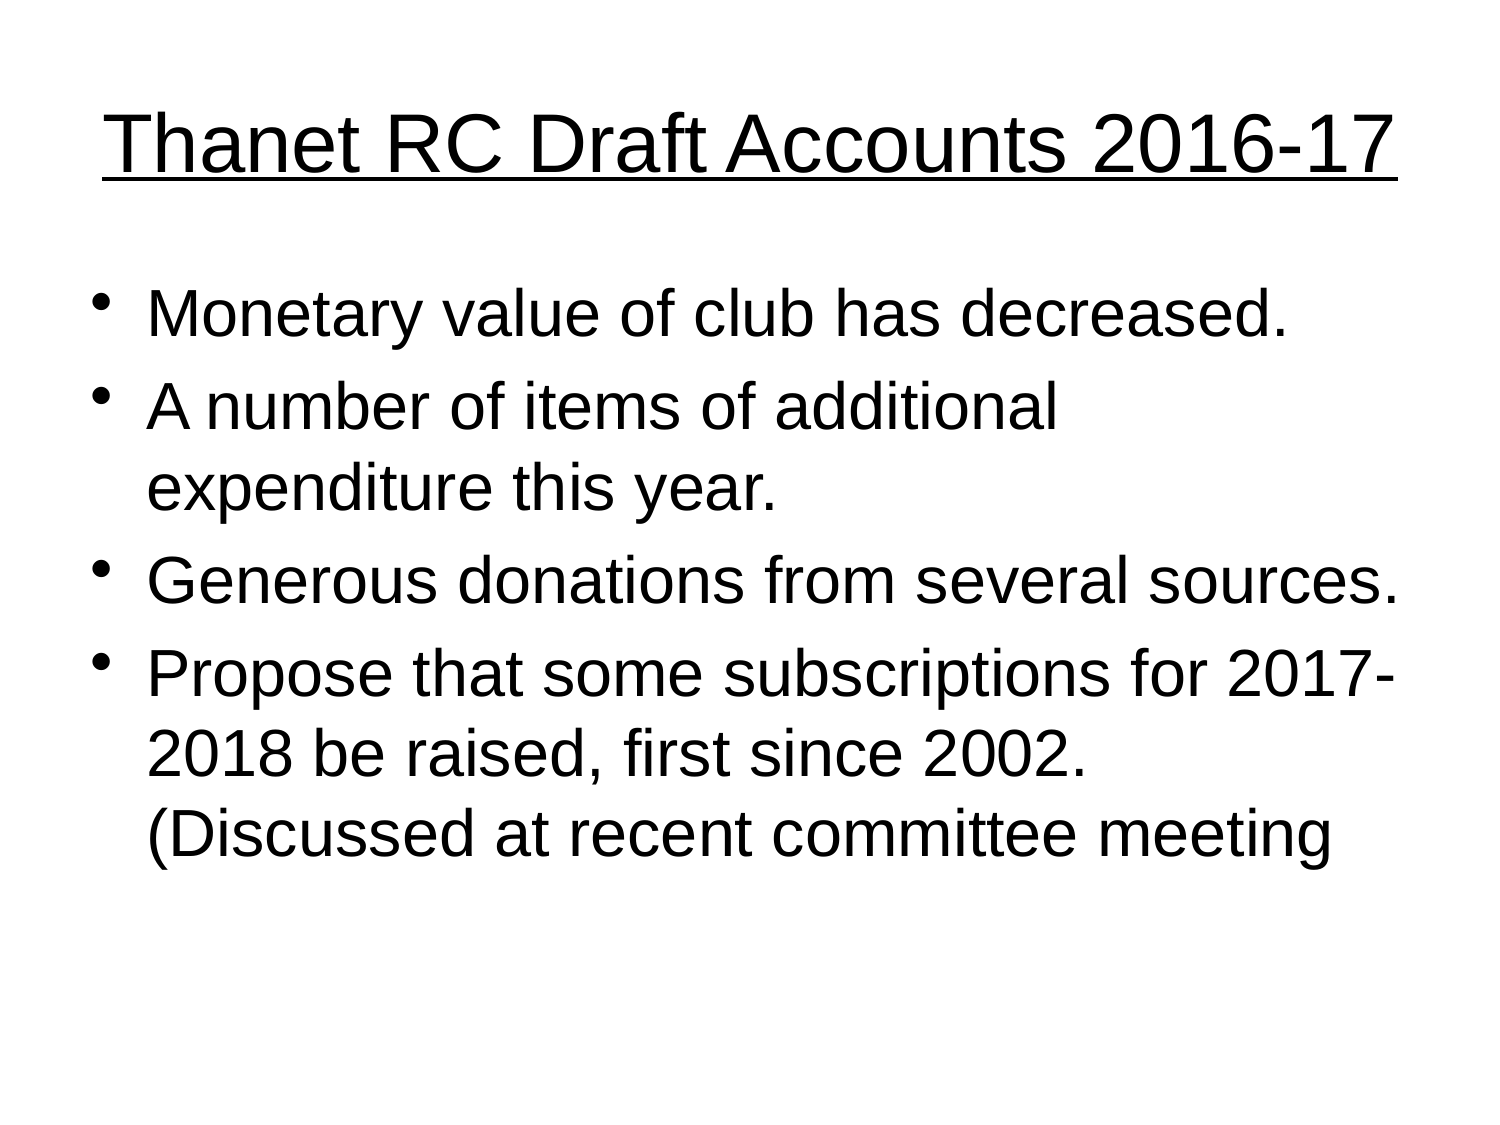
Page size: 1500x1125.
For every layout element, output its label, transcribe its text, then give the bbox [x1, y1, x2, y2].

list Monetary value of club has decreased. A number of items of additional expenditure this year. Generous donations from several sources. Propose that some subscriptions for 2017-2018 be raised, first since 2002. (Discussed at recent committee meeting [74, 262, 1426, 1006]
title Thanet RC Draft Accounts 2016-17 [74, 44, 1426, 233]
